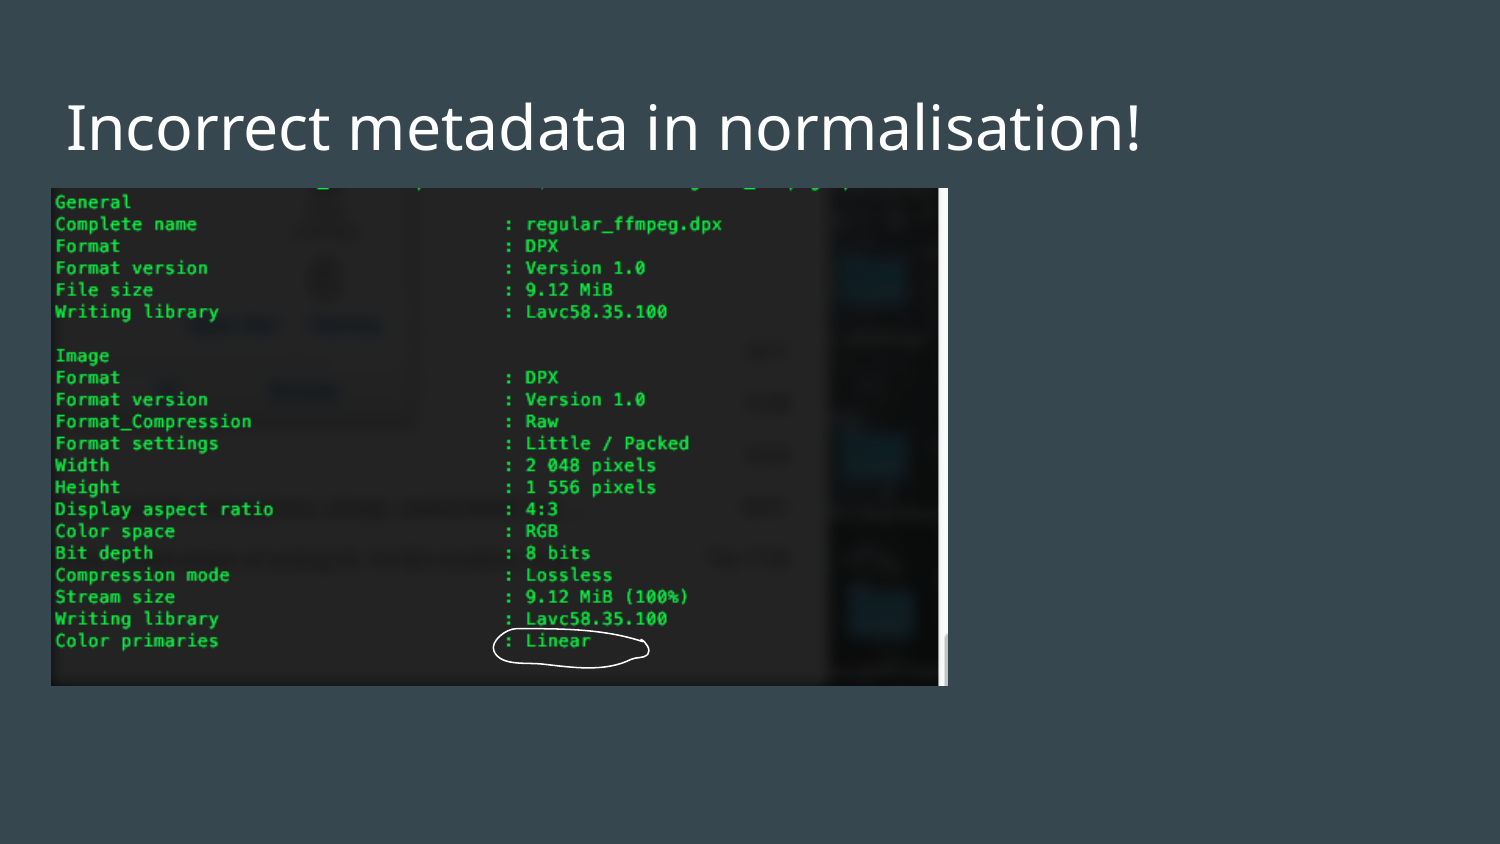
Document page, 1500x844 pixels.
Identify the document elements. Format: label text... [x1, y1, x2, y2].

title Incorrect metadata in normalisation! [51, 72, 1449, 167]
picture [50, 188, 949, 687]
